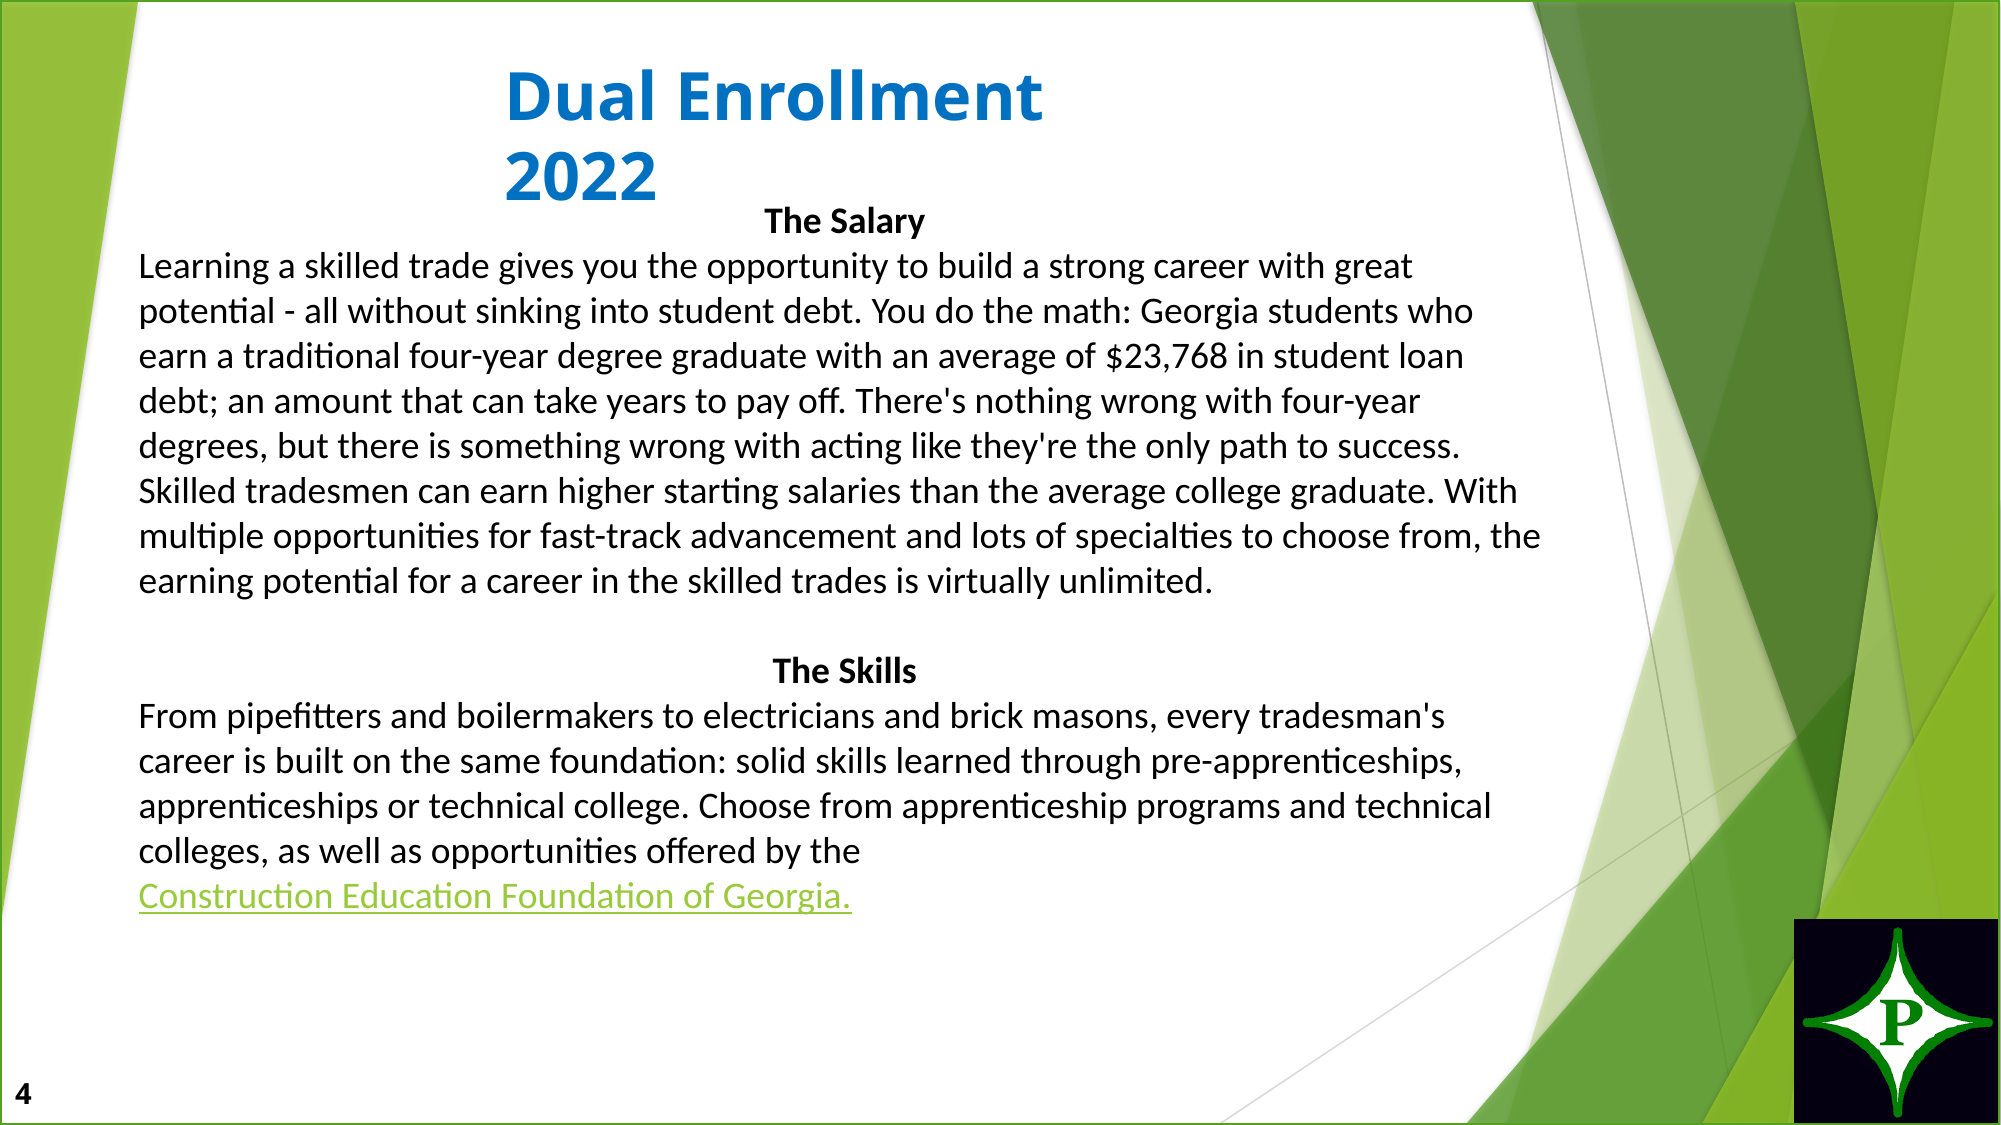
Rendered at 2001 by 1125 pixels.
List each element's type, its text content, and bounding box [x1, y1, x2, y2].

slide_number 4 [0, 1065, 113, 1125]
text_box Dual Enrollment 2022 [489, 46, 1200, 189]
text_box [0, 0, 2000, 1125]
picture [1794, 919, 2000, 1125]
text_box The Salary Learning a skilled trade gives you the opportunity to build a strong career with great potential - all without sinking into student debt. You do the math: Georgia students who earn a traditional four-year degree graduate with an average of $23,768 in student loan debt; an amount that can take years to pay off. There's nothing wrong with four-year degrees, but there is something wrong with acting like they're the only path to success. Skilled tradesmen can earn higher starting salaries than the average college graduate. With multiple opportunities for fast-track advancement and lots of specialties to choose from, the earning potential for a career in the skilled trades is virtually unlimited. The Skills From pipefitters and boilermakers to electricians and brick masons, every tradesman's career is built on the same foundation: solid skills learned through pre-apprenticeships, apprenticeships or technical college. Choose from apprenticeship programs and technical colleges, as well as opportunities offered by the Construction Education Foundation of Georgia. [123, 189, 1566, 969]
